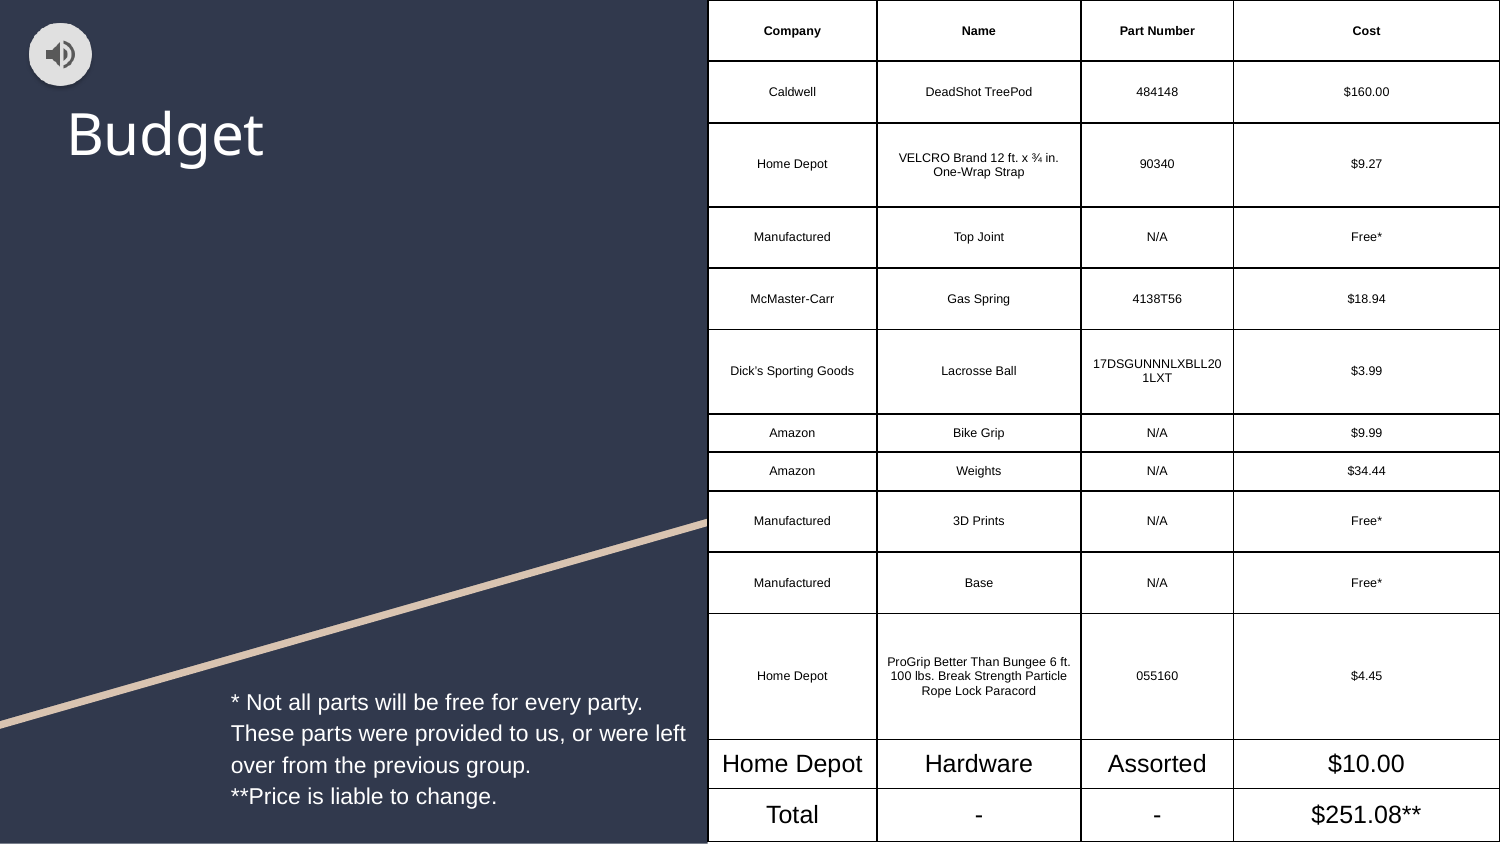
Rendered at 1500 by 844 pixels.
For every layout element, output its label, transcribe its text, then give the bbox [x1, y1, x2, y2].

table_header Part Number [1082, 1, 1233, 60]
table_cell Caldwell [709, 62, 876, 122]
table_cell Top Joint [878, 208, 1080, 267]
table_cell Amazon [709, 453, 876, 490]
text_box * Not all parts will be free for every party. These parts were provided to us, or were left over from the previous group. **Price is liable to change. [215, 513, 708, 844]
table_cell N/A [1082, 492, 1233, 551]
table_cell Weights [878, 453, 1080, 490]
table_cell Total [709, 789, 876, 841]
table_cell Gas Spring [878, 269, 1080, 329]
table_cell Manufactured [709, 208, 876, 267]
table_cell Dick’s Sporting Goods [709, 330, 876, 413]
table_cell 3D Prints [878, 492, 1080, 551]
table_cell $4.45 [1234, 614, 1499, 739]
table_cell $9.27 [1234, 124, 1499, 206]
table_cell $160.00 [1234, 62, 1499, 122]
table_cell 17DSGUNNNLXBLL201LXT [1082, 330, 1233, 413]
table_header Cost [1234, 1, 1499, 60]
table_cell Manufactured [709, 553, 876, 613]
table_cell $9.99 [1234, 415, 1499, 451]
table_cell N/A [1082, 415, 1233, 451]
table_cell 4138T56 [1082, 269, 1233, 329]
table_cell N/A [1082, 453, 1233, 490]
picture [22, 16, 98, 92]
table_cell Free* [1234, 492, 1499, 551]
table_cell Base [878, 553, 1080, 613]
table_cell $251.08** [1234, 789, 1499, 841]
table_cell N/A [1082, 553, 1233, 613]
table_cell Free* [1234, 208, 1499, 267]
table_cell ProGrip Better Than Bungee 6 ft. 100 lbs. Break Strength Particle Rope Lock Paracord [878, 614, 1080, 739]
table_cell Home Depot [709, 124, 876, 206]
table_cell McMaster-Carr [709, 269, 876, 329]
table_header Company [709, 1, 876, 60]
table_cell Bike Grip [878, 415, 1080, 451]
table_cell Home Depot [709, 740, 876, 788]
table_cell $10.00 [1234, 740, 1499, 788]
table_cell Amazon [709, 415, 876, 451]
table_cell $34.44 [1234, 453, 1499, 490]
table_cell VELCRO Brand 12 ft. x ¾ in. One-Wrap Strap [878, 124, 1080, 206]
table_cell 484148 [1082, 62, 1233, 122]
table_cell DeadShot TreePod [878, 62, 1080, 122]
table_cell 055160 [1082, 614, 1233, 739]
table_cell Lacrosse Ball [878, 330, 1080, 413]
table_cell - [878, 789, 1080, 841]
table_cell Home Depot [709, 614, 876, 739]
table_cell Free* [1234, 553, 1499, 613]
table_cell $3.99 [1234, 330, 1499, 413]
title Budget [51, 82, 660, 494]
table_cell $18.94 [1234, 269, 1499, 329]
table_cell 90340 [1082, 124, 1233, 206]
table_cell Assorted [1082, 740, 1233, 788]
table_cell N/A [1082, 208, 1233, 267]
table_cell Hardware [878, 740, 1080, 788]
table_header Name [878, 1, 1080, 60]
table_cell Manufactured [709, 492, 876, 551]
table_cell - [1082, 789, 1233, 841]
